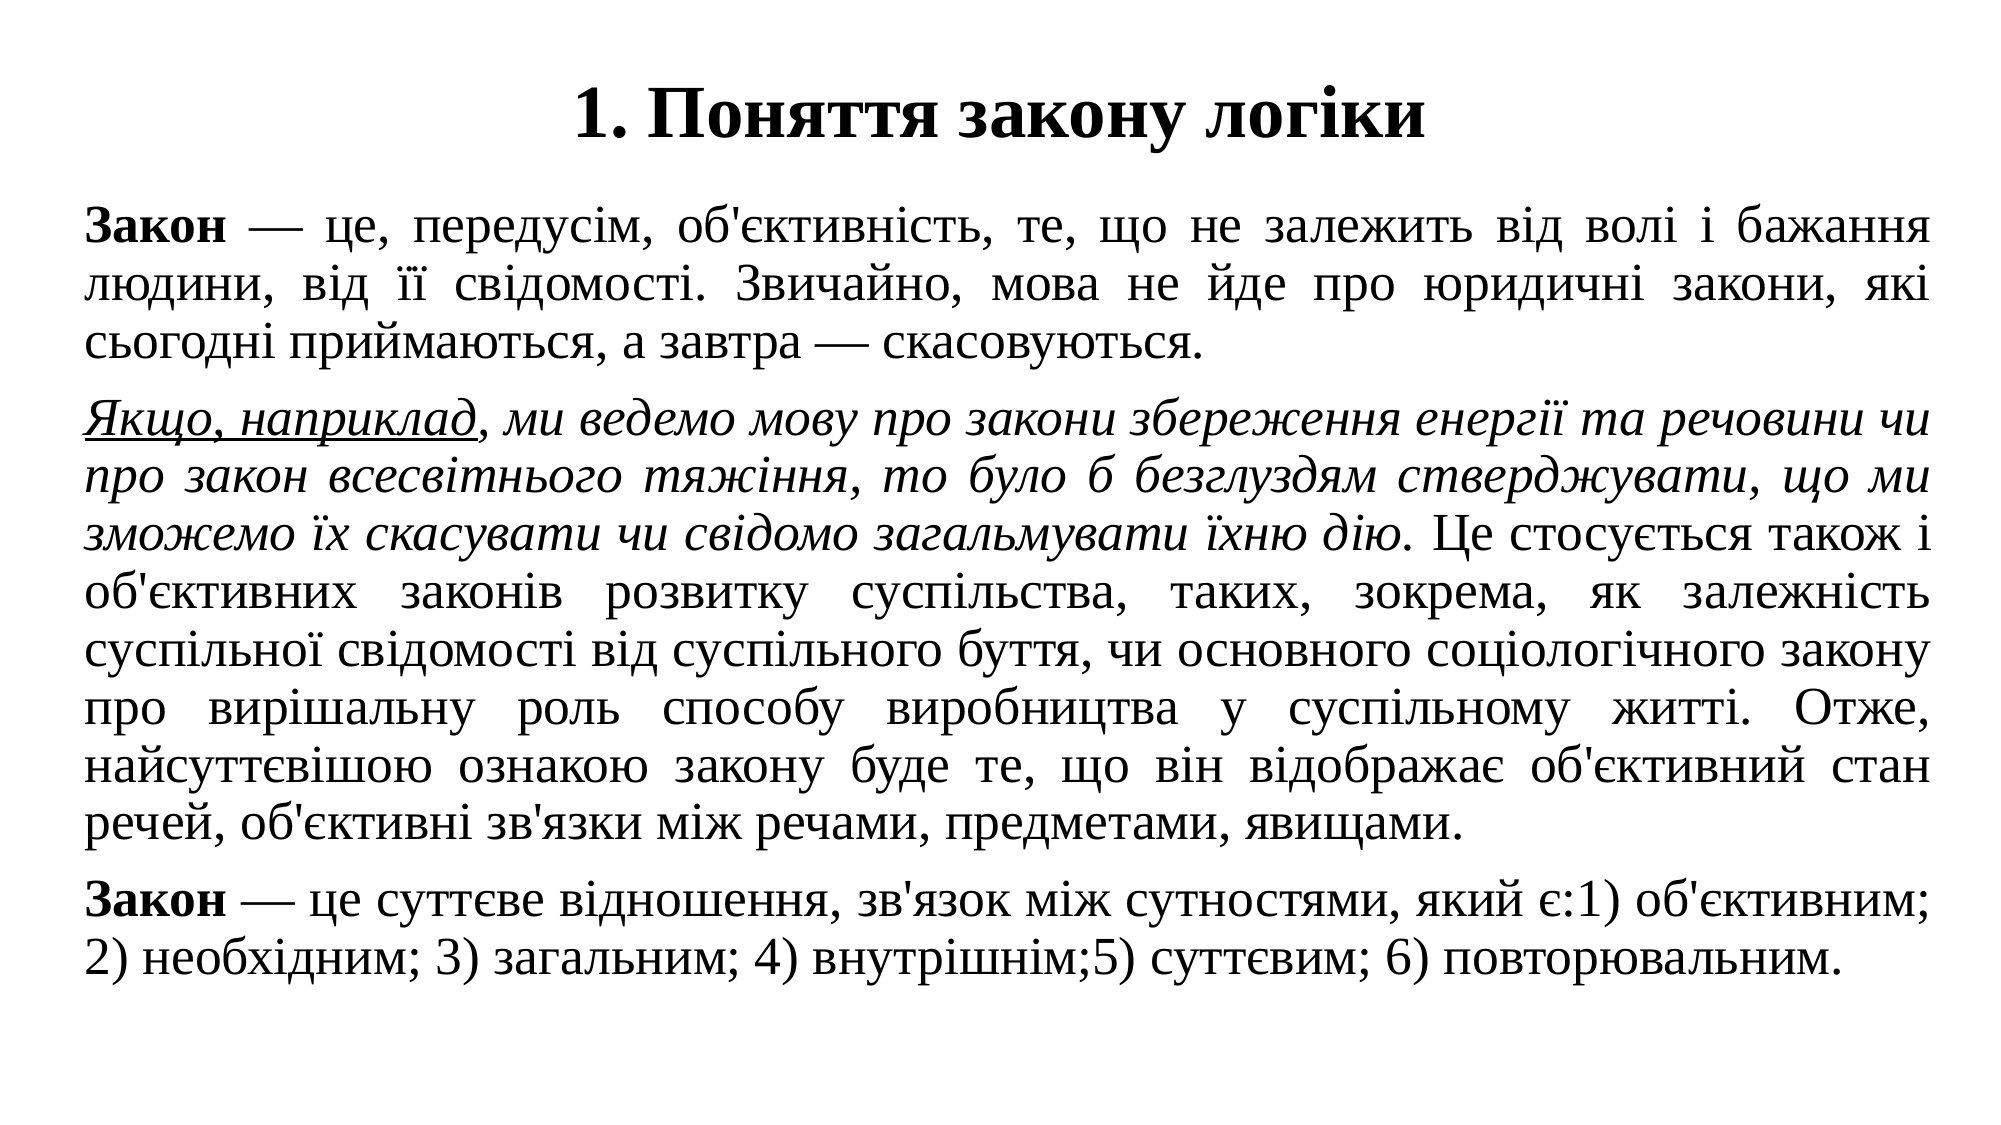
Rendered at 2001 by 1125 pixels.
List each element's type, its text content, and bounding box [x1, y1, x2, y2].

list Закон — це, передусім, об'єктивність, те, що не залежить від волі і бажання людини, від її свідомості. Звичайно, мова не йде про юридичні закони, які сьогодні приймаються, а завтра — скасовуються. Якщо, наприклад, ми ведемо мову про закони збереження енергії та речовини чи про закон всесвітнього тяжіння, то було б безглуздям стверджувати, що ми зможемо їх скасувати чи свідомо загальмувати їхню дію. Це стосується також і об'єктивних законів розвитку суспільства, таких, зокрема, як залежність суспільної свідомості від суспільного буття, чи основного соціологічного закону про вирішальну роль способу виробництва у суспільному житті. Отже, найсуттєвішою ознакою закону буде те, що він відображає об'єктивний стан речей, об'єктивні зв'язки між речами, предметами, явищами. Закон — це суттєве відношення, зв'язок між сутностями, який є:1) об'єктивним; 2) необхідним; 3) загальним; 4) внутрішнім;5) суттєвим; 6) повторювальним. [69, 188, 1948, 1050]
title 1. Поняття закону логіки [137, 59, 1863, 188]
